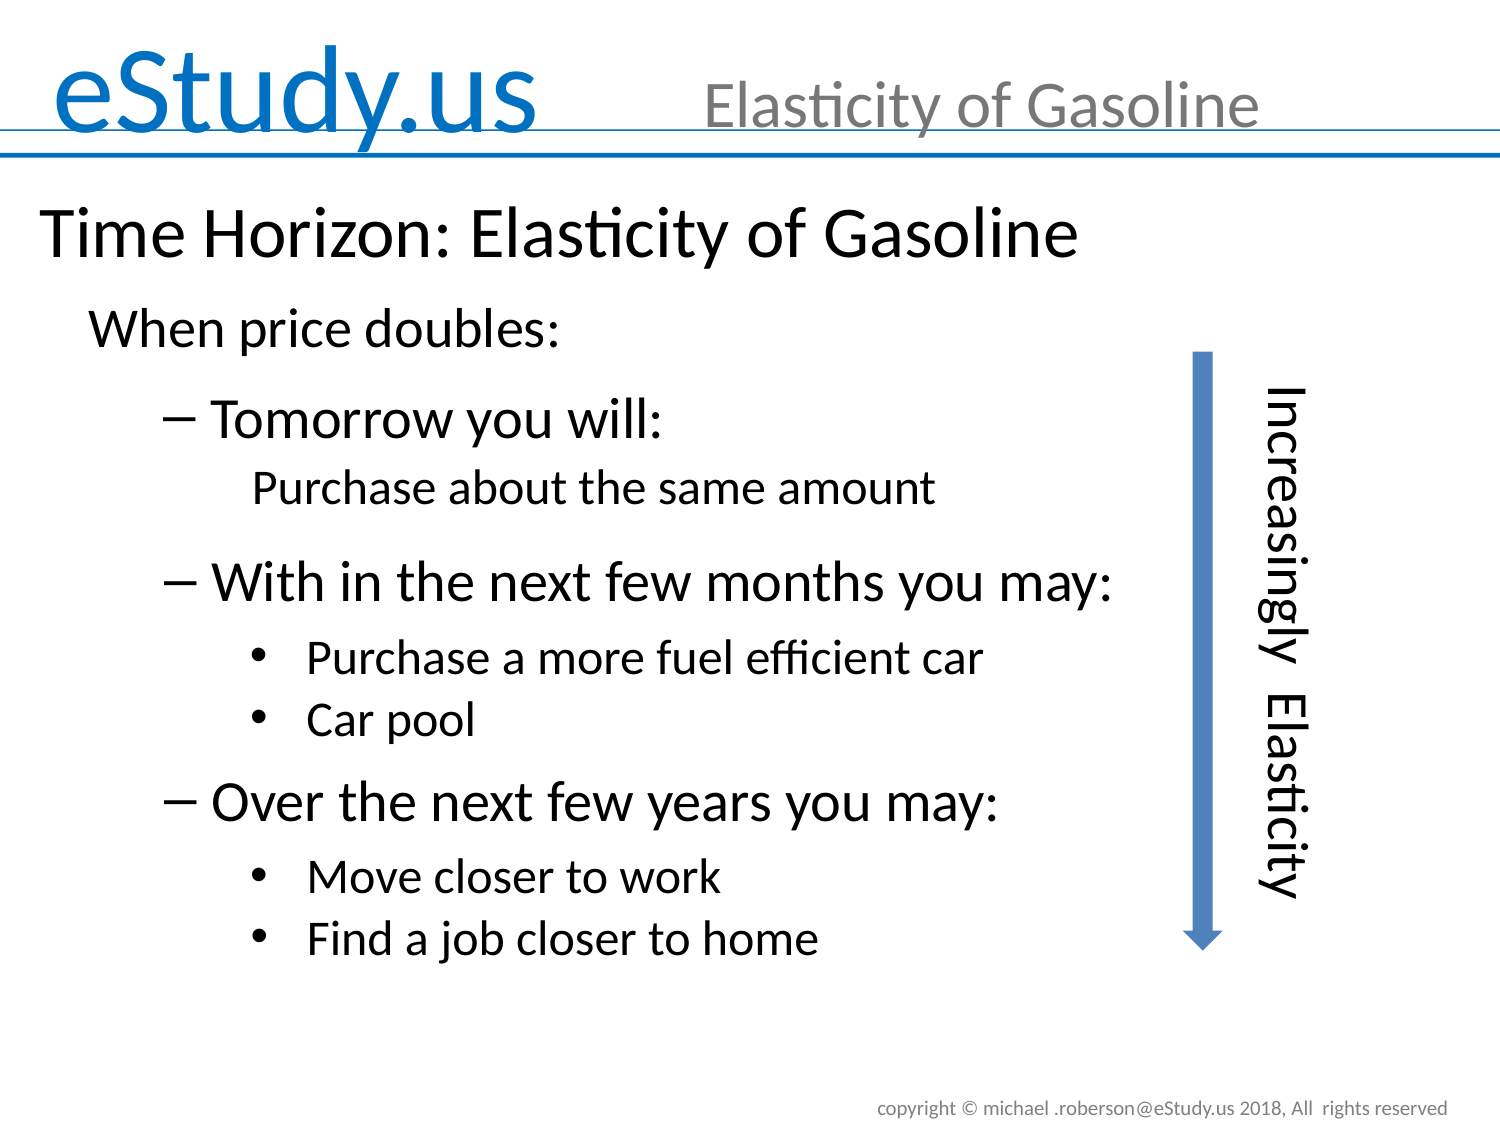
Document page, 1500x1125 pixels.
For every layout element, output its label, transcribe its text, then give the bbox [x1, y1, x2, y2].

list When price doubles: Tomorrow you will: [73, 283, 719, 477]
text_box Time Horizon: Elasticity of Gasoline [24, 173, 1413, 276]
title Elasticity of Gasoline [688, 49, 1395, 165]
text_box Purchase a more fuel efficient car [234, 616, 1141, 732]
text_box Over the next few years you may: [74, 751, 1177, 881]
text_box Move closer to work [235, 836, 1142, 898]
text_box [1182, 351, 1338, 951]
text_box Car pool [235, 678, 1142, 751]
text_box Find a job closer to home [235, 898, 1142, 1013]
text_box Purchase about the same amount [236, 446, 985, 562]
text_box With in the next few months you may: [74, 532, 1177, 662]
